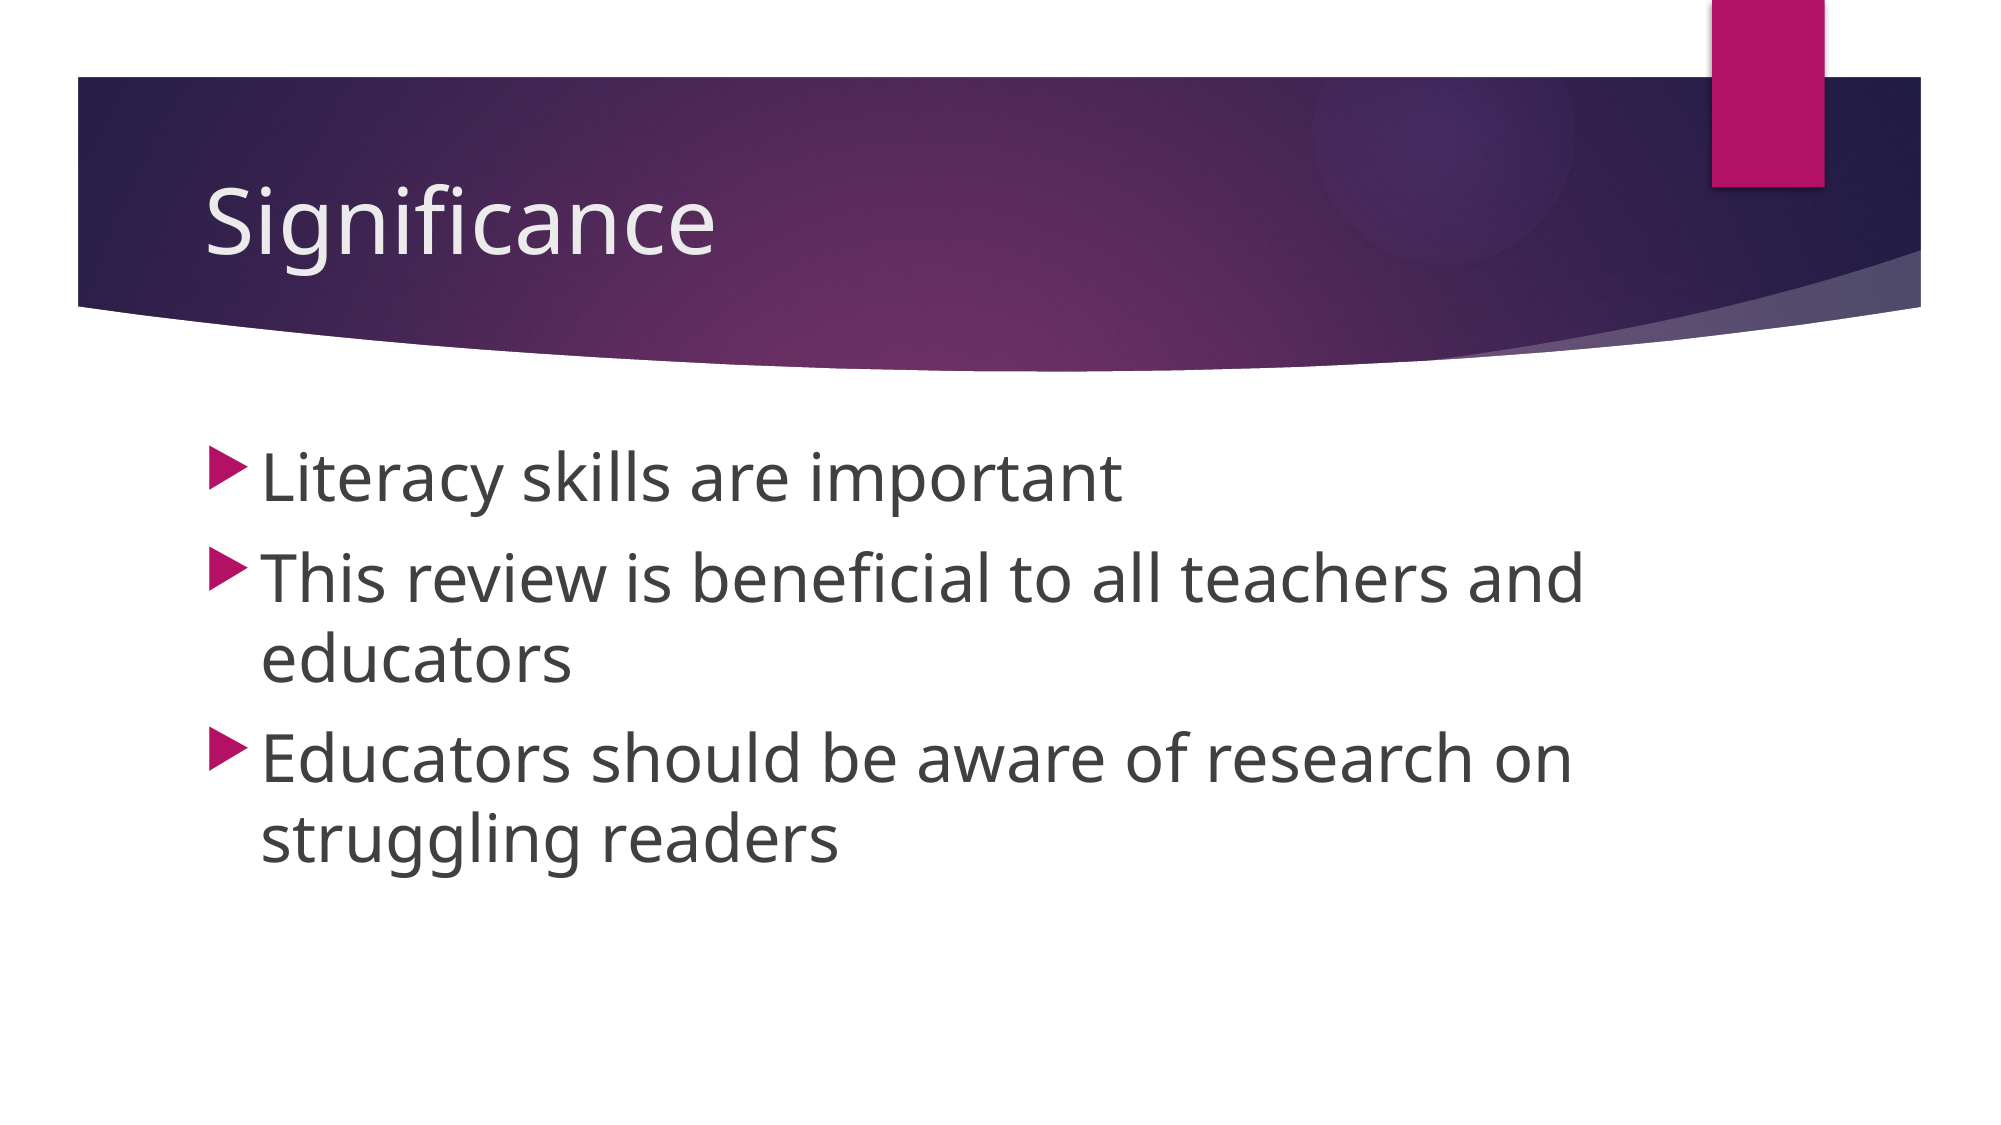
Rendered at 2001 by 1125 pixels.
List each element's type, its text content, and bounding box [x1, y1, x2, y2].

title Significance [189, 159, 1627, 276]
list Literacy skills are important This review is beneficial to all teachers and educators Educators should be aware of research on struggling readers [189, 427, 1638, 988]
